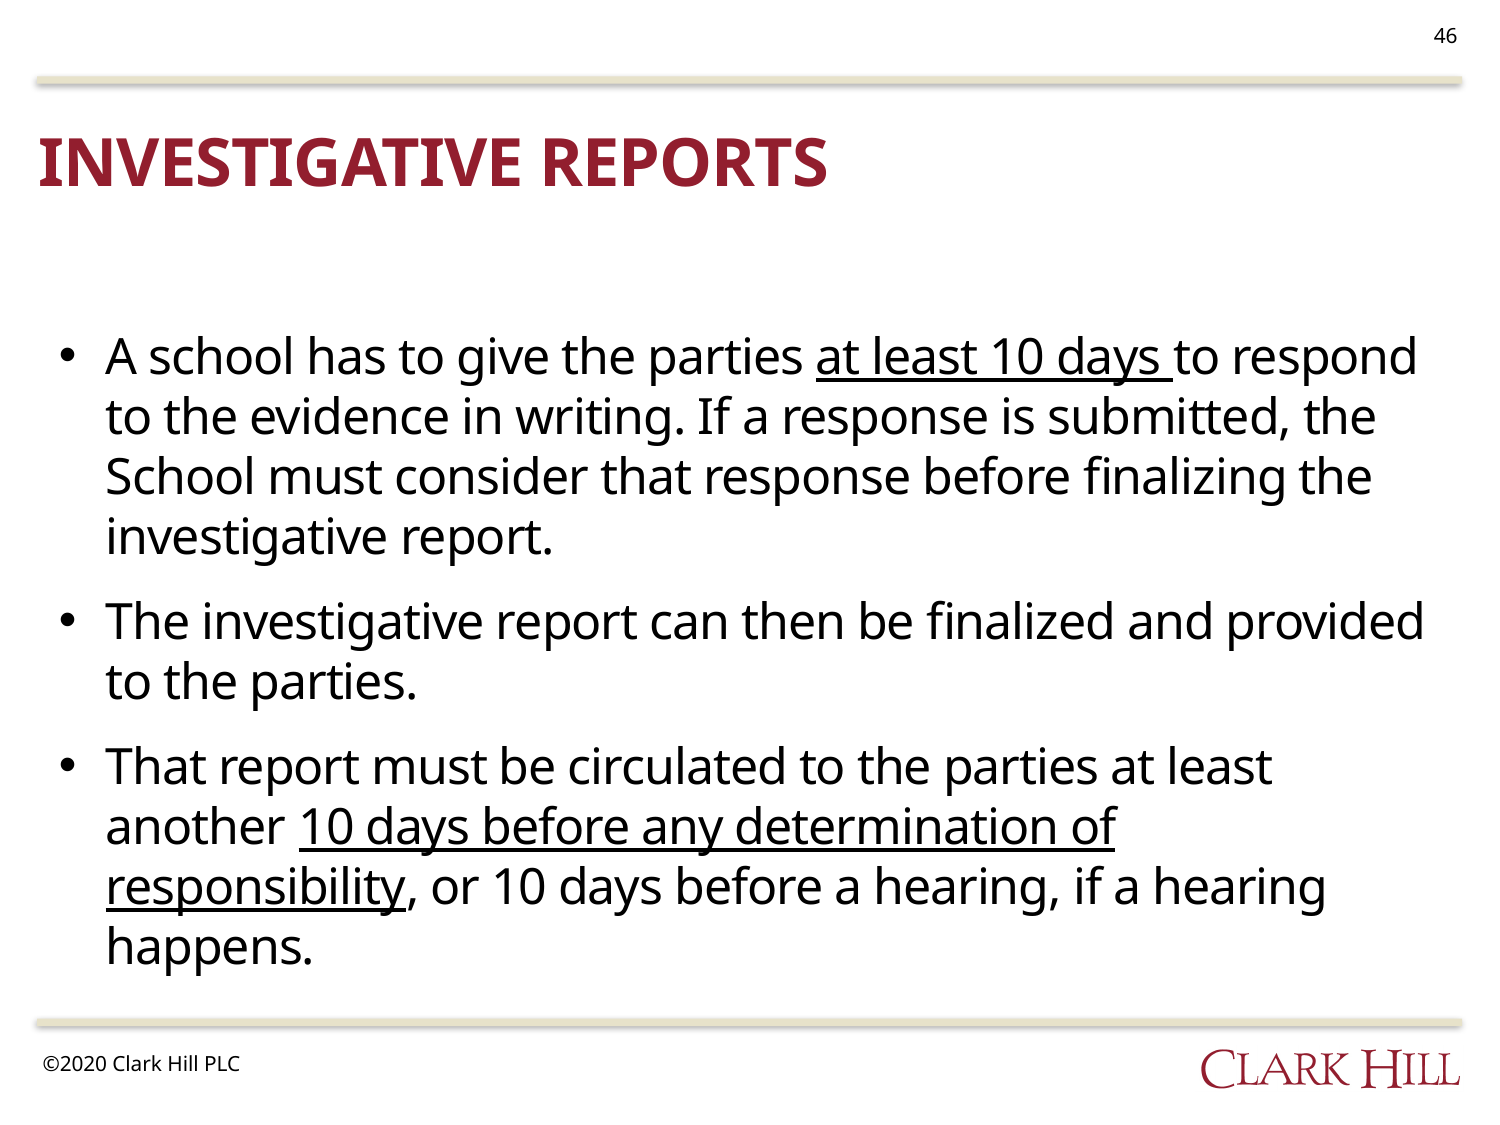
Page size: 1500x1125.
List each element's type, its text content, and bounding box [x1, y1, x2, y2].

title Investigative reports [23, 112, 1374, 193]
list A school has to give the parties at least 10 days to respond to the evidence in writing. If a response is submitted, the School must consider that response before finalizing the investigative report. The investigative report can then be finalized and provided to the parties. That report must be circulated to the parties at least another 10 days before any determination of responsibility, or 10 days before a hearing, if a hearing happens. [43, 232, 1447, 1009]
text_box ©2020 Clark Hill PLC [27, 1042, 303, 1103]
text_box 46 [1412, 15, 1473, 58]
picture [1195, 1045, 1464, 1092]
